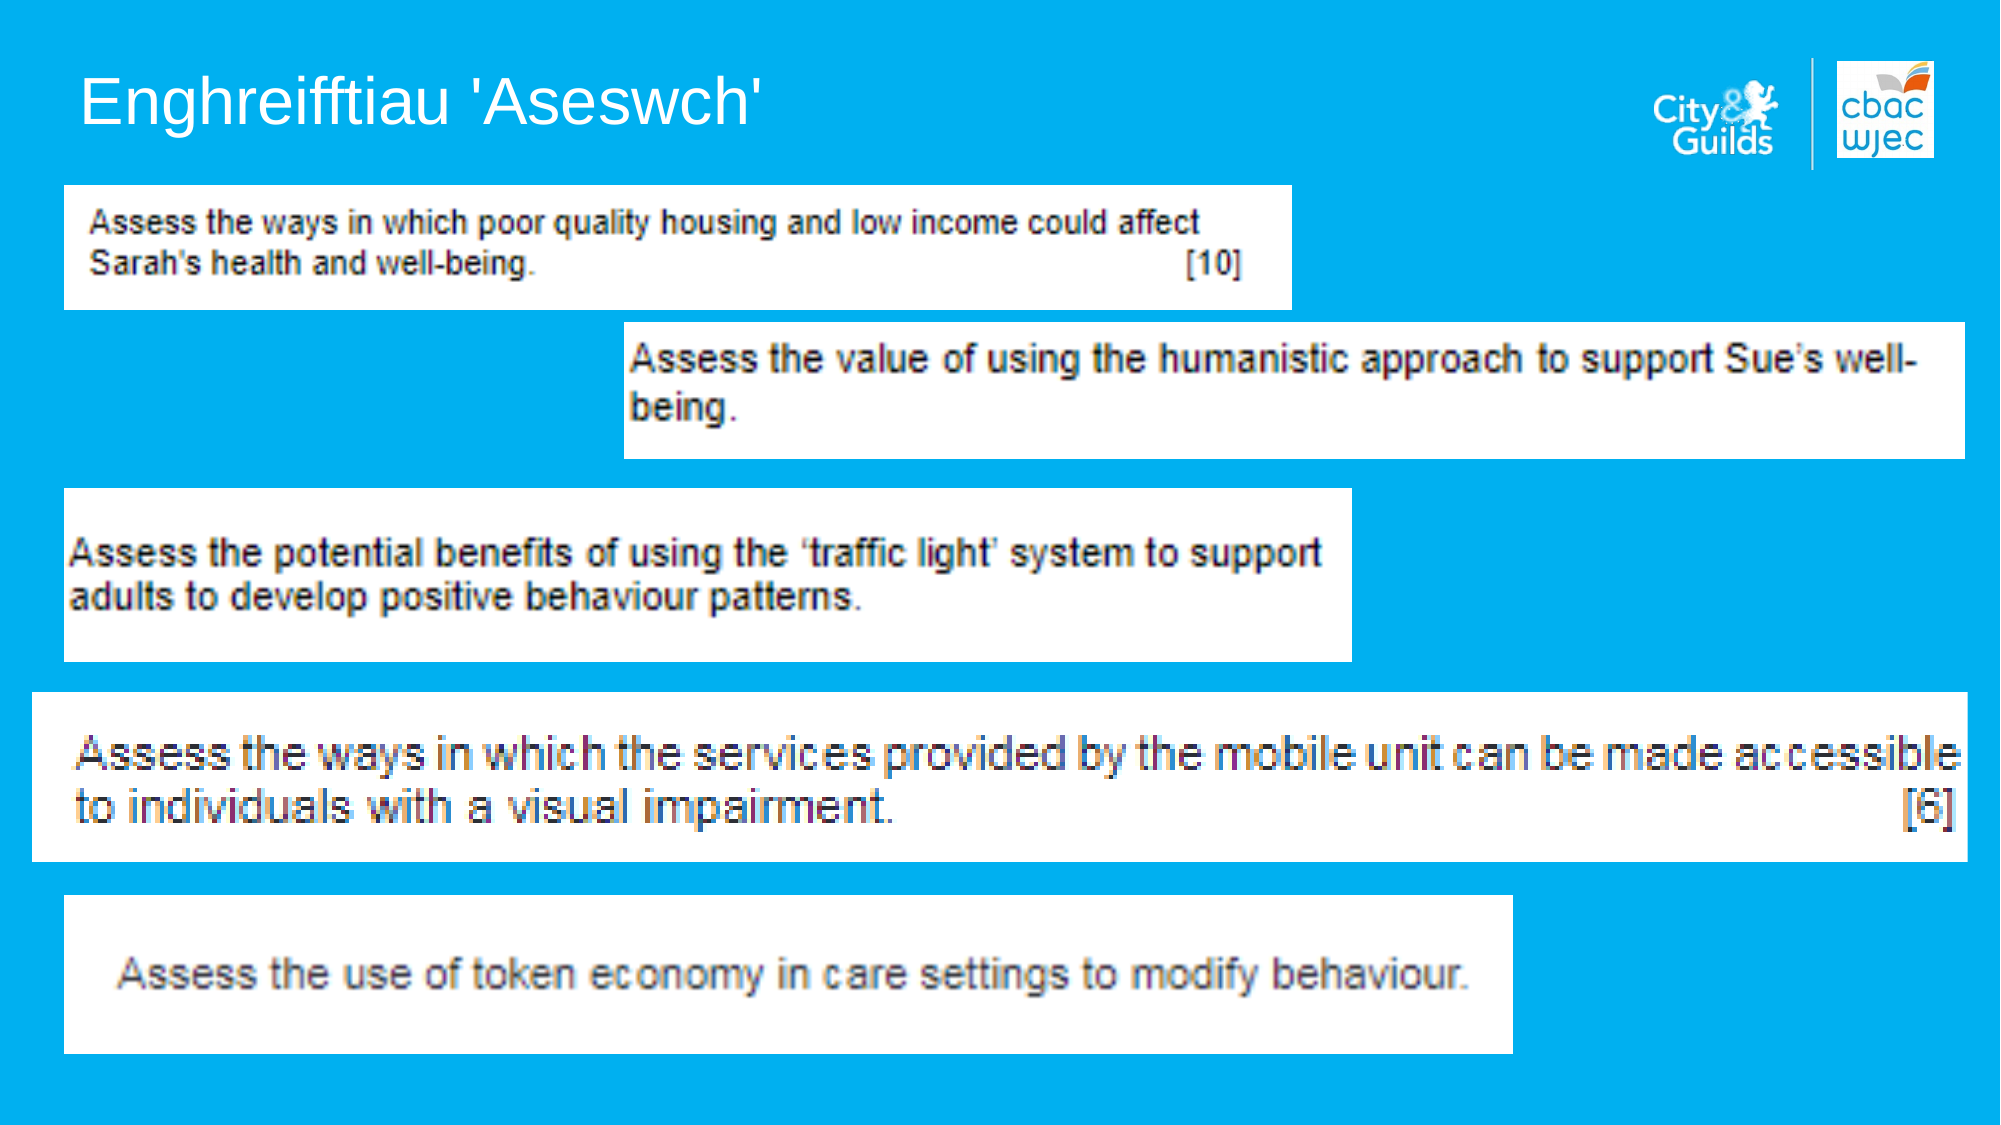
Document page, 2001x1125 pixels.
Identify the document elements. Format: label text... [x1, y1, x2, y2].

picture [33, 693, 1967, 861]
picture [1838, 62, 1933, 157]
list Enghreifftiau 'Aseswch' [64, 35, 1565, 147]
picture [65, 896, 1512, 1053]
picture [65, 489, 1351, 661]
picture [65, 186, 1291, 309]
picture [625, 323, 1964, 458]
